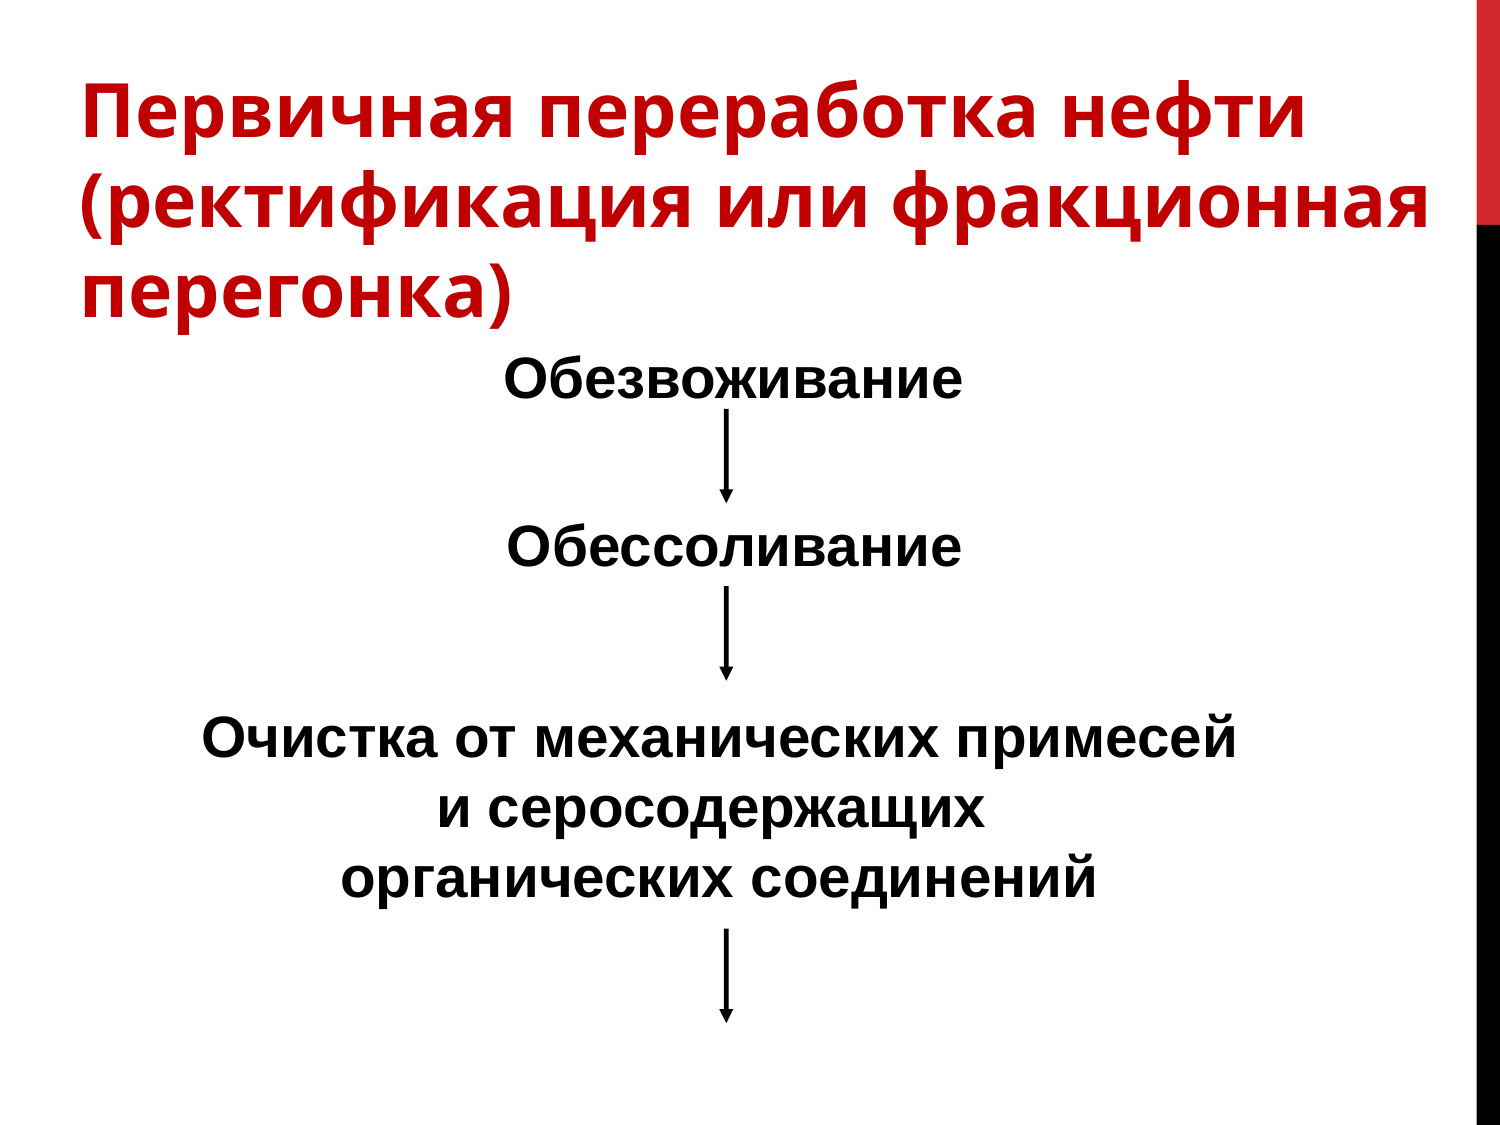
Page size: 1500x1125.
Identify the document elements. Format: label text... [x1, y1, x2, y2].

text_box Очистка от механических примесей и серосодержащих органических соединений [186, 691, 1254, 917]
text_box Обессоливание [492, 501, 978, 586]
text_box [720, 586, 733, 681]
text_box Первичная переработка нефти (ректификация или фракционная перегонка) [64, 54, 1459, 440]
text_box [720, 408, 733, 504]
text_box Обезвоживание [488, 332, 979, 418]
text_box [720, 928, 733, 1024]
